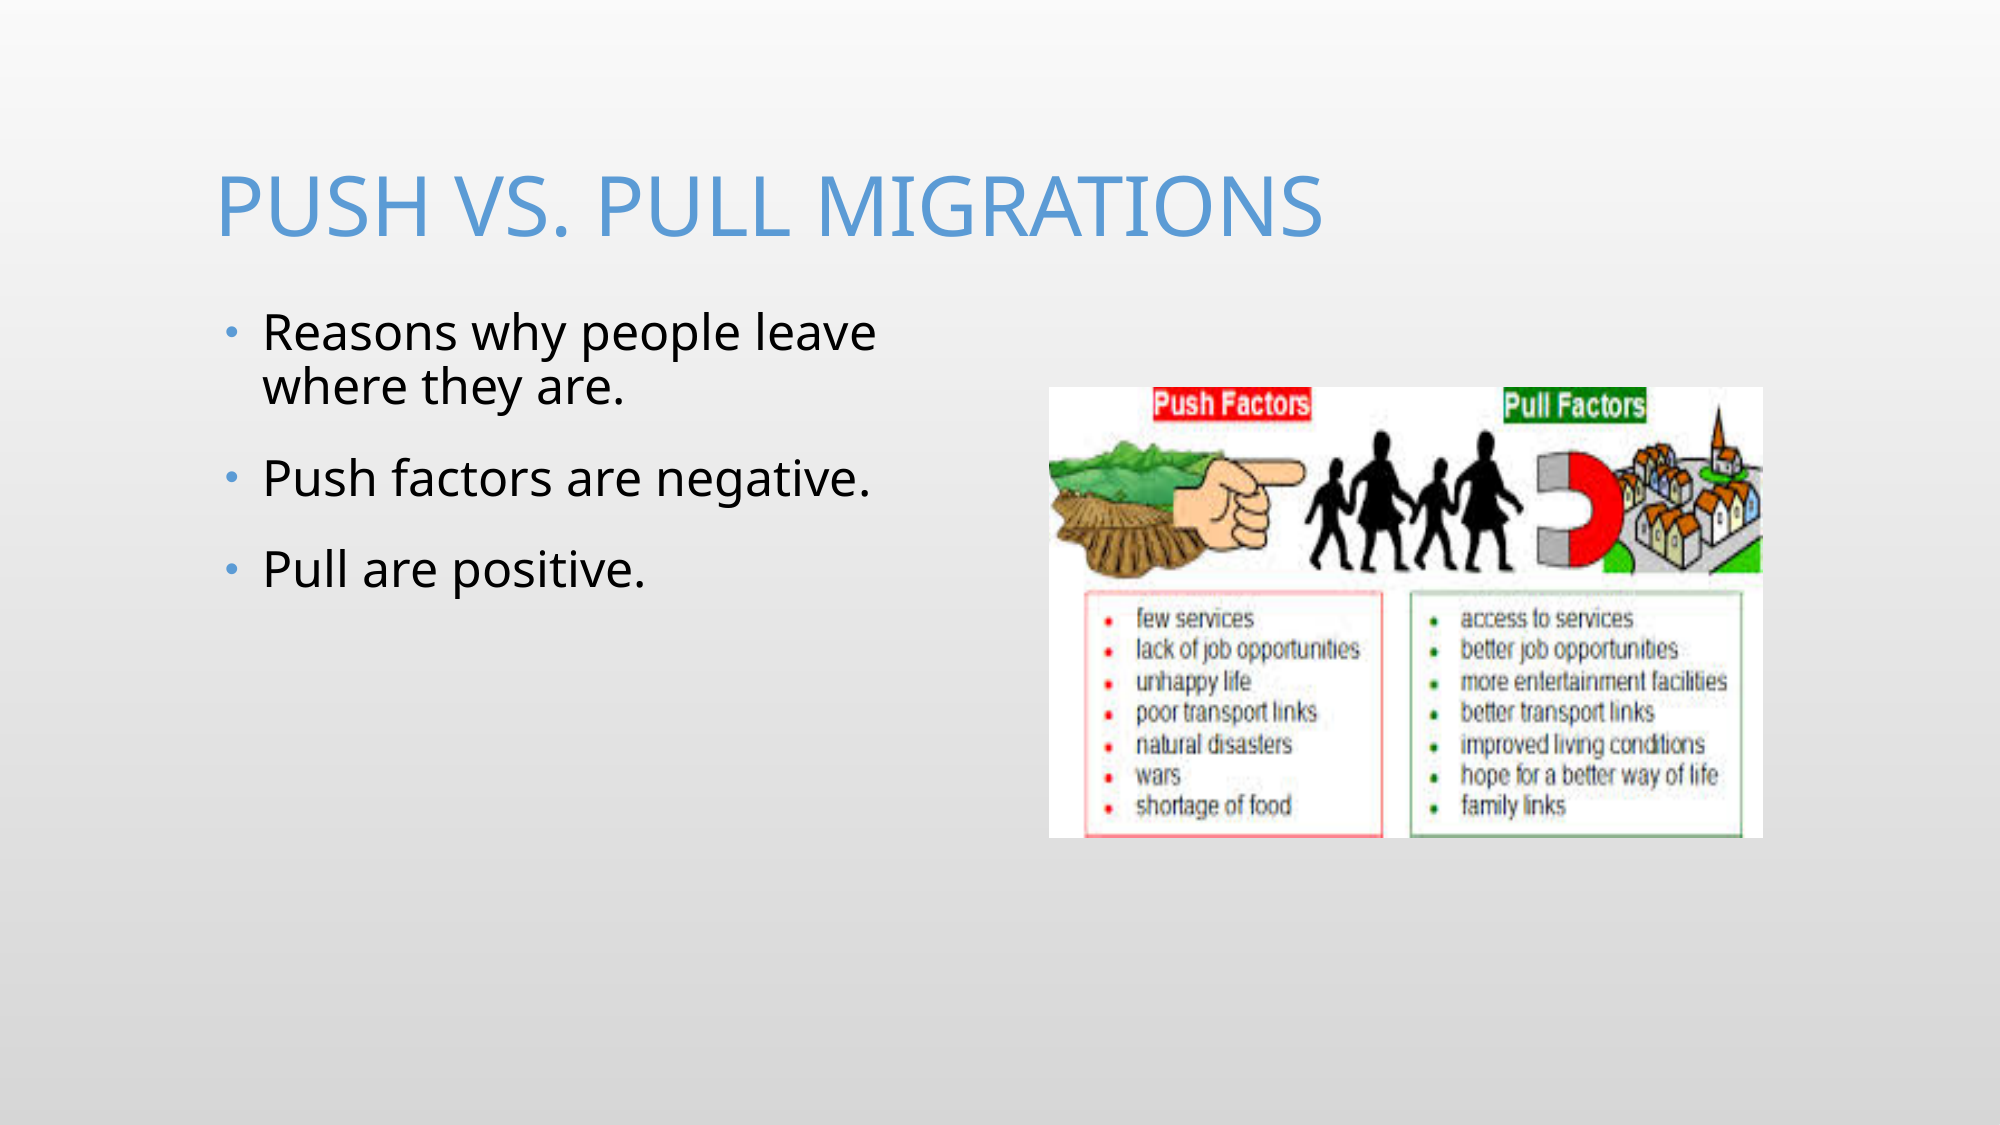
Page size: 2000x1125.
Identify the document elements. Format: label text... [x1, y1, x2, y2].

title Push vs. pull migrations [199, 45, 1800, 263]
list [1049, 387, 1763, 838]
list Reasons why people leave where they are. Push factors are negative. Pull are positive. [202, 299, 975, 1013]
